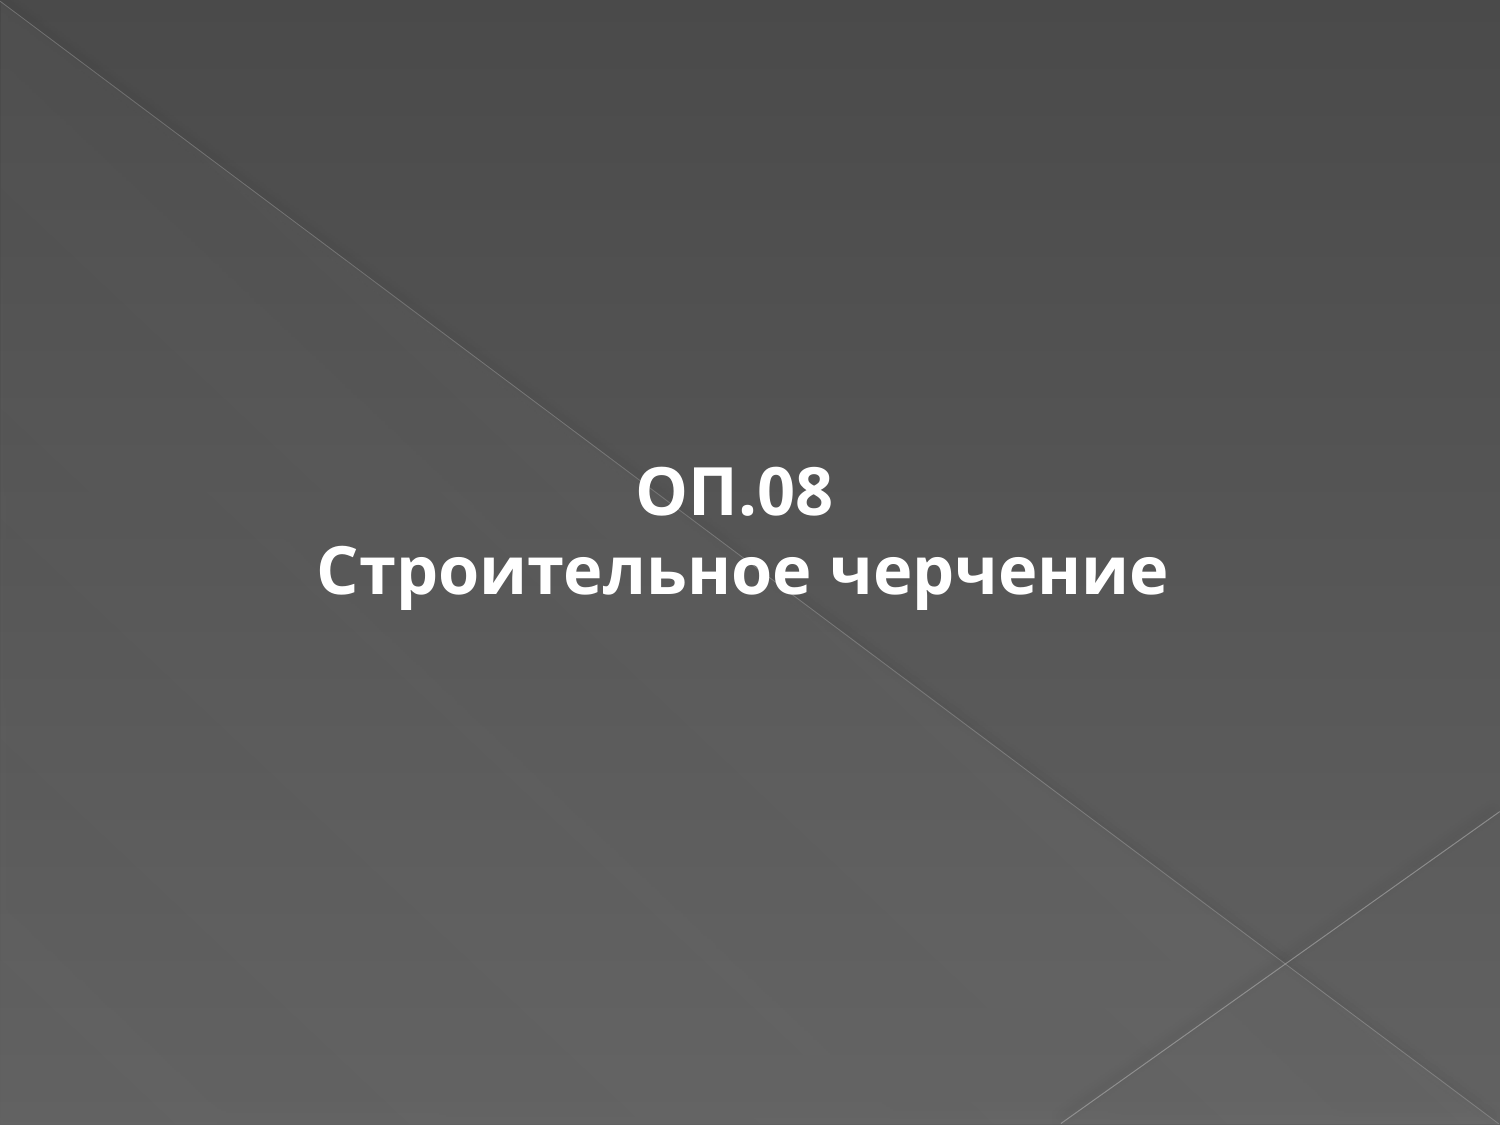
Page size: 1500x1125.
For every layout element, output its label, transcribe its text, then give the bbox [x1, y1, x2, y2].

text_box ОП.08 Строительное черчение [181, 440, 1306, 616]
